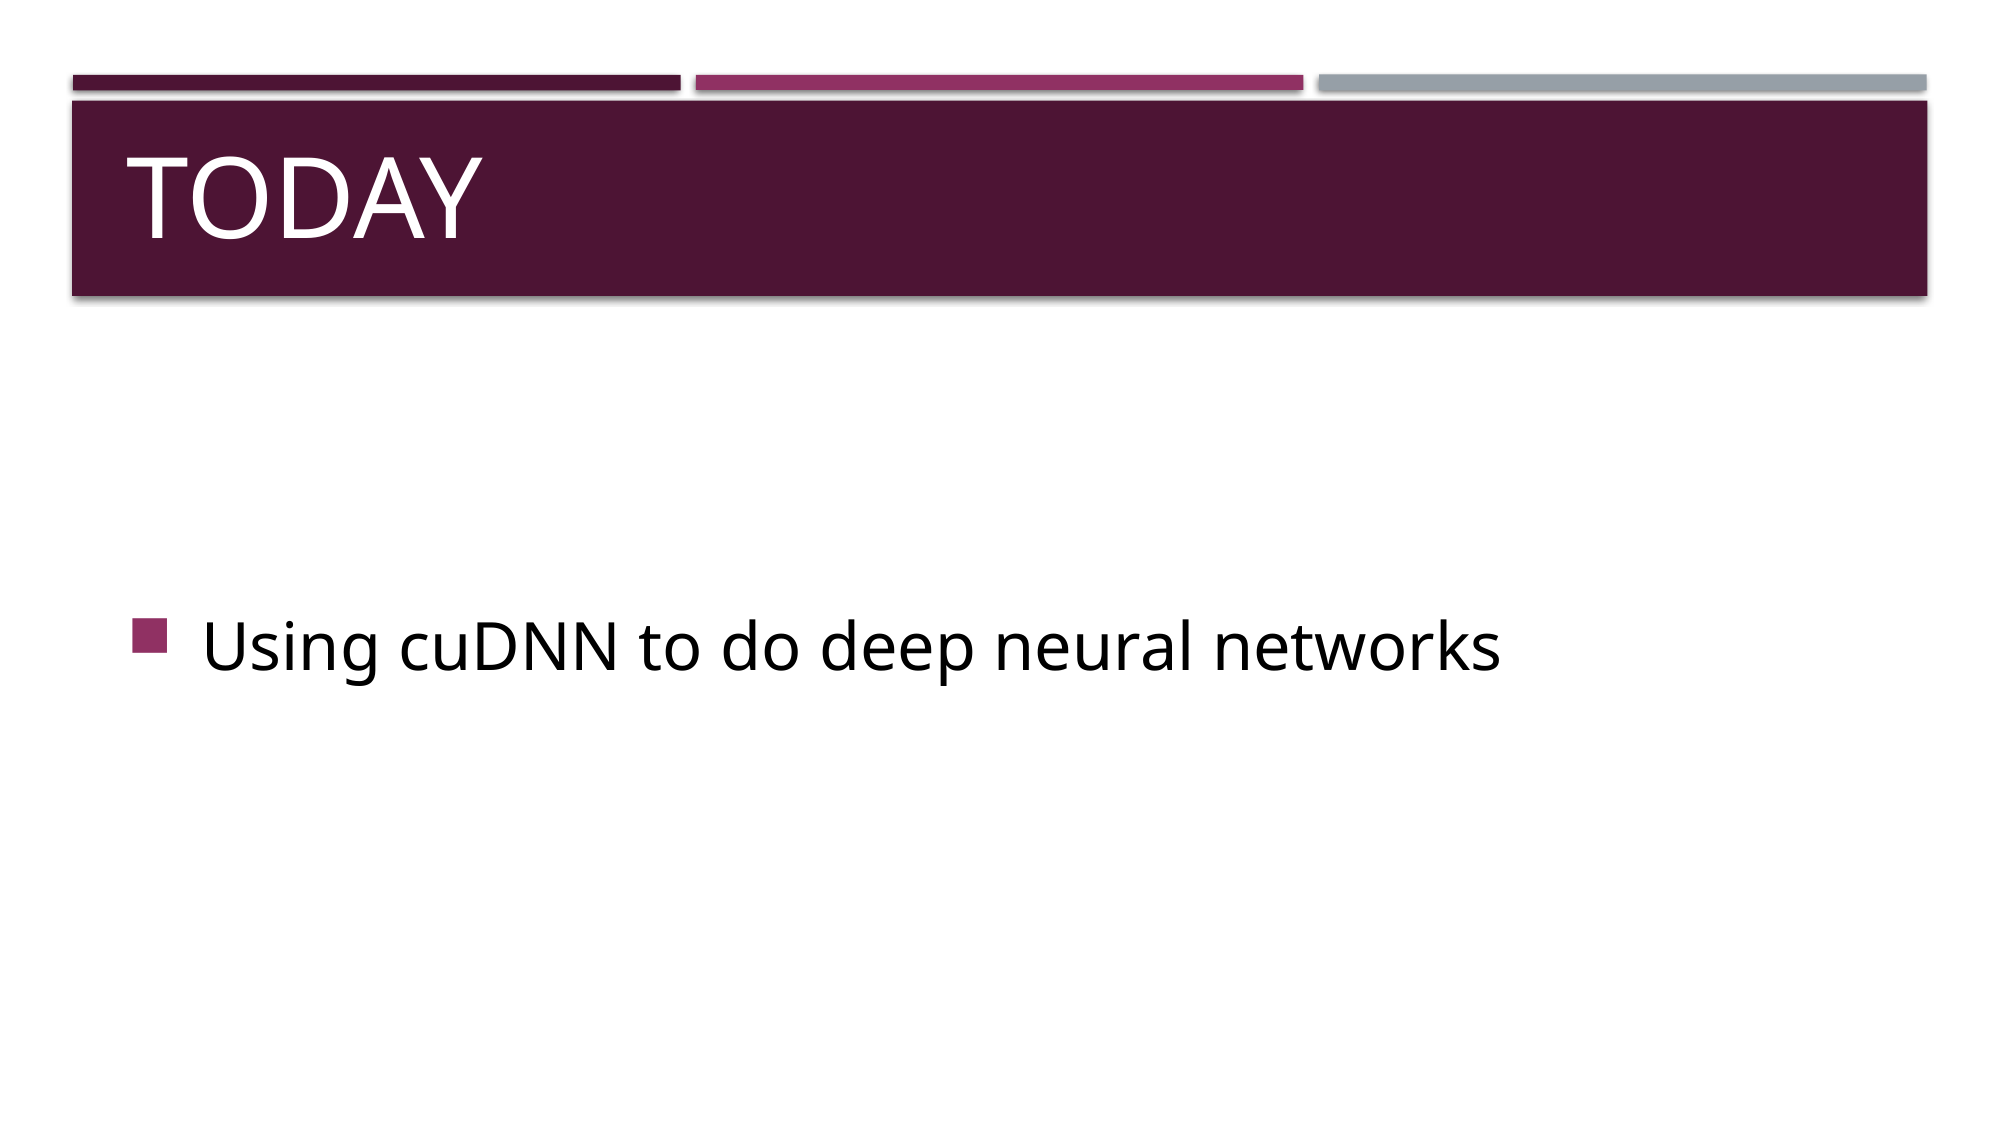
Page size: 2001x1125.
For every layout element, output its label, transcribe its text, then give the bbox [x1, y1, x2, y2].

list Using cuDNN to do deep neural networks [111, 296, 1880, 992]
title Today [111, 116, 1880, 269]
